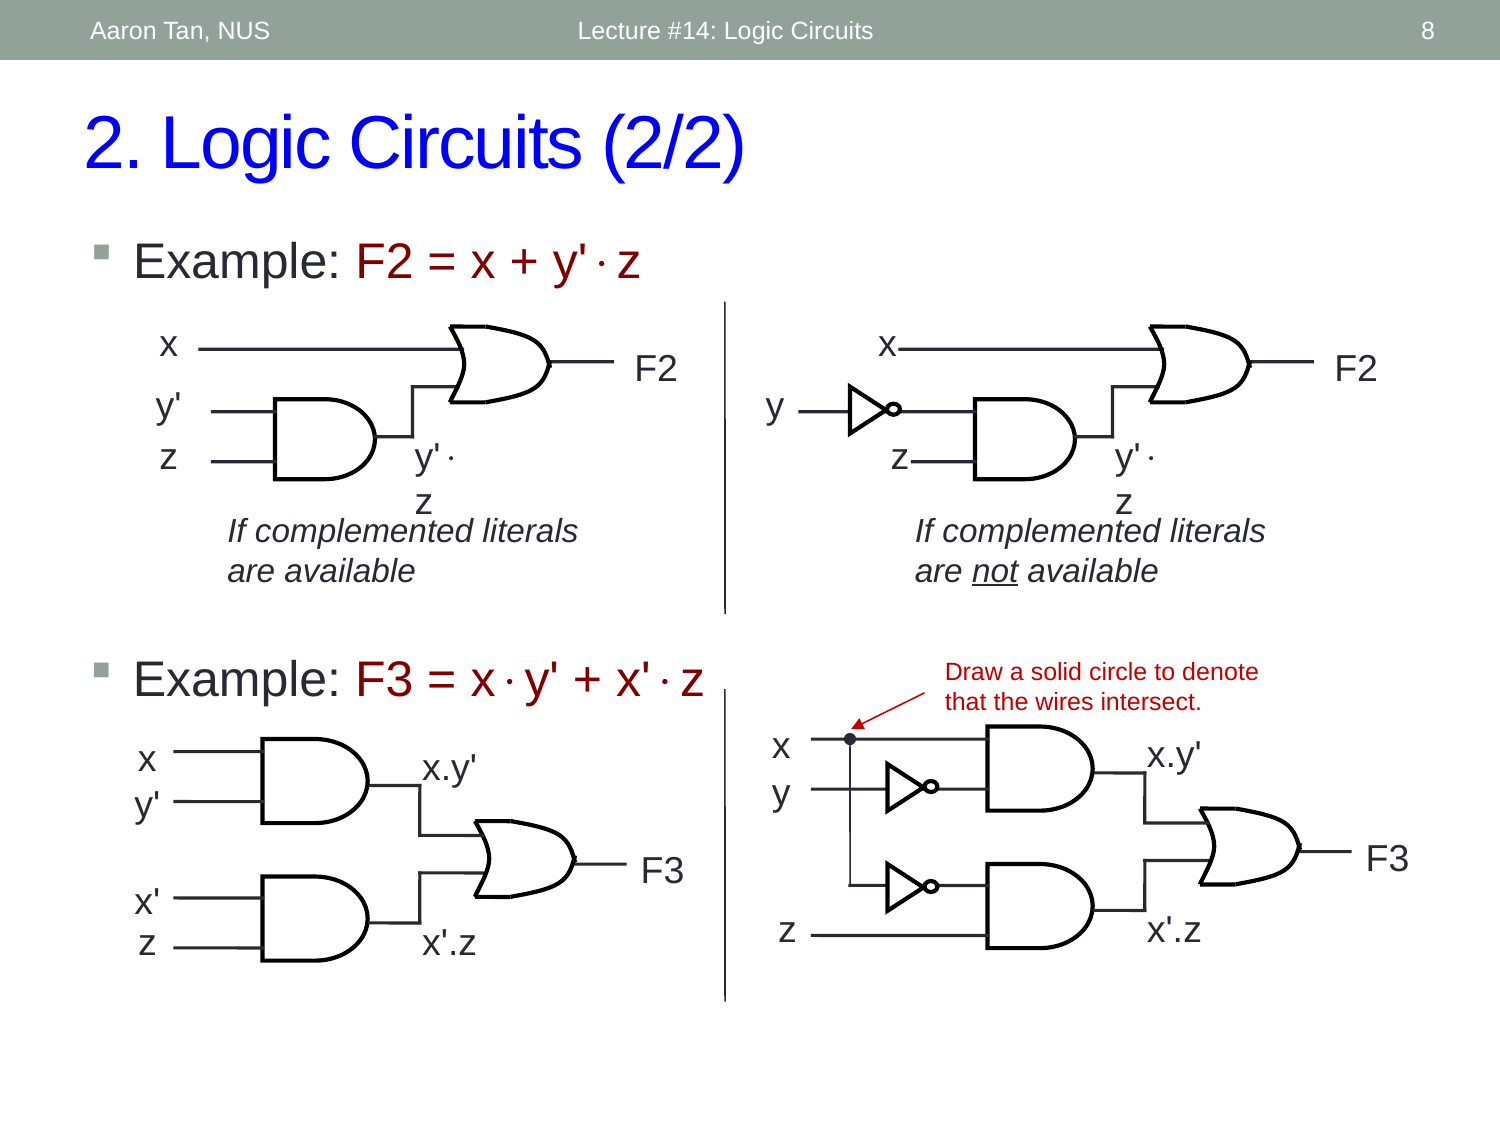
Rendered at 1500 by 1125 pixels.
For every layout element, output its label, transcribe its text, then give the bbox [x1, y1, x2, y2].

text_box Example: F2 = x + y'z [74, 220, 1425, 327]
slide_number 8 [1308, 3, 1450, 57]
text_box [749, 713, 1426, 959]
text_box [137, 311, 701, 598]
text_box Example: F3 = xy' + x'z [74, 639, 1425, 727]
footer Lecture #14: Logic Circuits [562, 3, 1238, 57]
slide_number Aaron Tan, NUS [75, 3, 550, 57]
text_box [749, 311, 1401, 598]
title 2. Logic Circuits (2/2) [68, 86, 1429, 192]
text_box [115, 726, 701, 971]
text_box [850, 648, 1278, 730]
